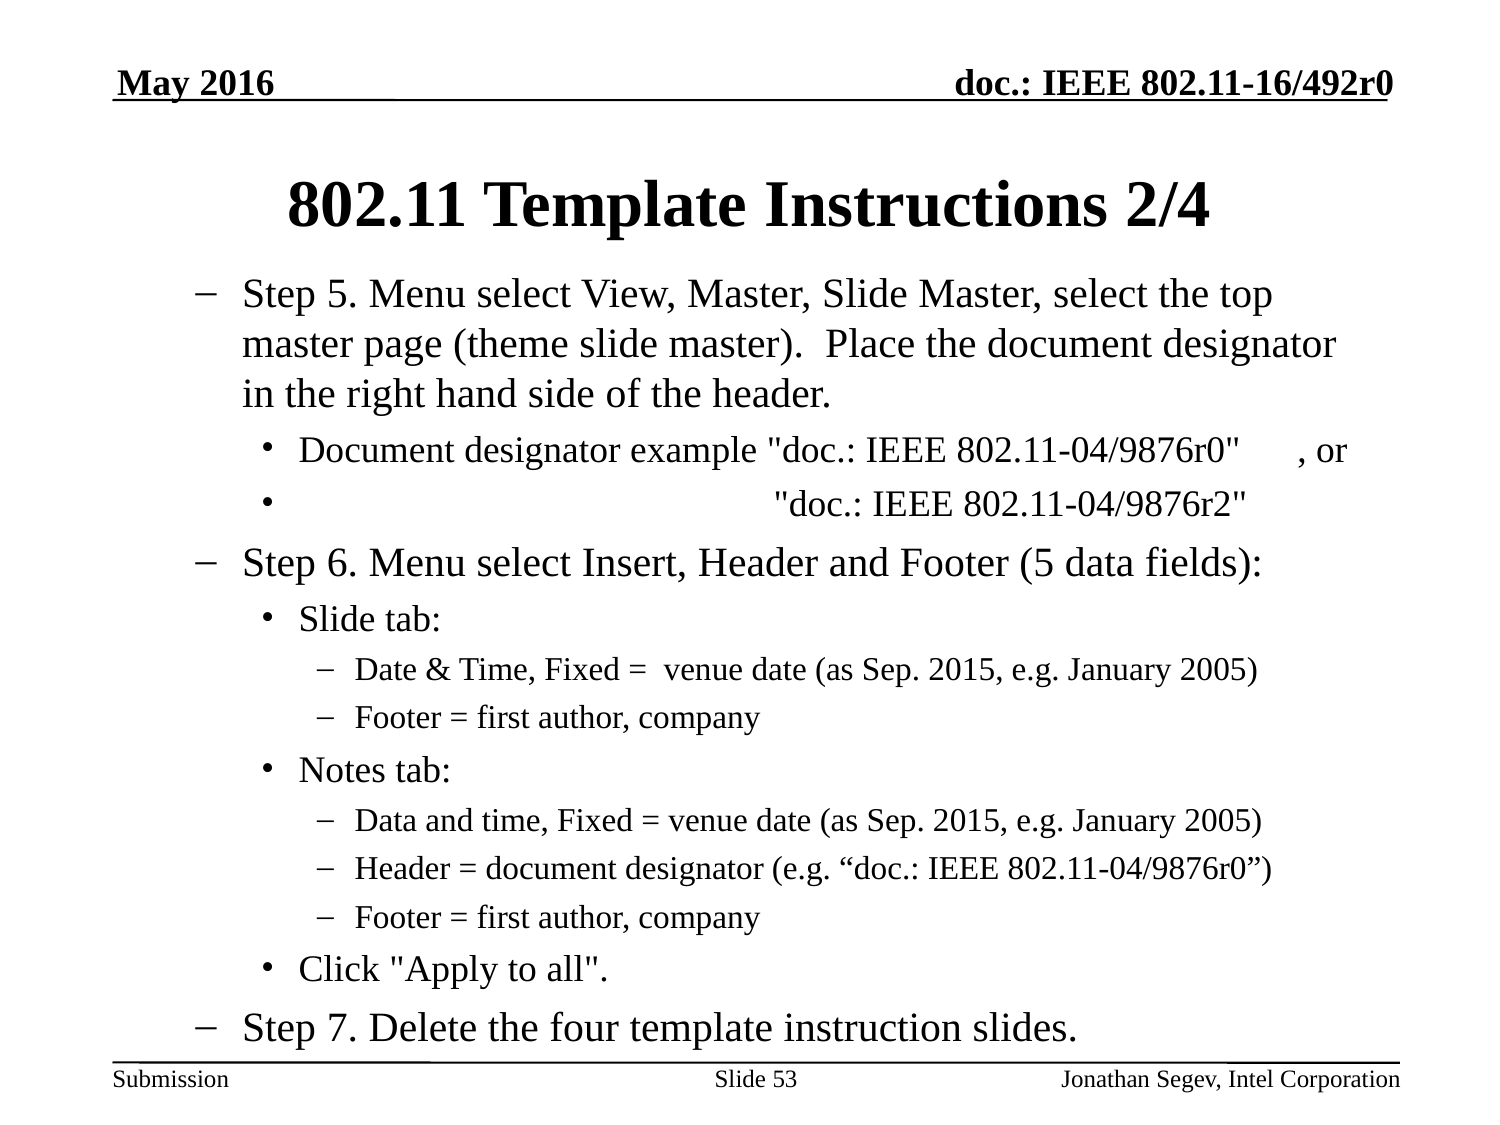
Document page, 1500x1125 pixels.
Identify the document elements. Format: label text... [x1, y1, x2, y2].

title 802.11 Template Instructions 2/4 [112, 112, 1388, 288]
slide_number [116, 58, 507, 104]
footer Jonathan Segev, Intel Corporation [985, 1061, 1402, 1095]
slide_number Slide 53 [712, 1061, 800, 1123]
list Step 5. Menu select View, Master, Slide Master, select the top master page (theme slide master). Place the document designator in the right hand side of the header. Document designator example "doc.: IEEE 802.11-04/9876r0" , or "doc.: IEEE 802.11-04/9876r2" Step 6. Menu select Insert, Header and Footer (5 data fields): Slide tab: Date & Time, Fixed = venue date (as Sep. 2015, e.g. January 2005) Footer = first author, company Notes tab: Data and time, Fixed = venue date (as Sep. 2015, e.g. January 2005) Header = document designator (e.g. “doc.: IEEE 802.11-04/9876r0”) Footer = first author, company Click "Apply to all". Step 7. Delete the four template instruction slides. [105, 257, 1381, 1067]
